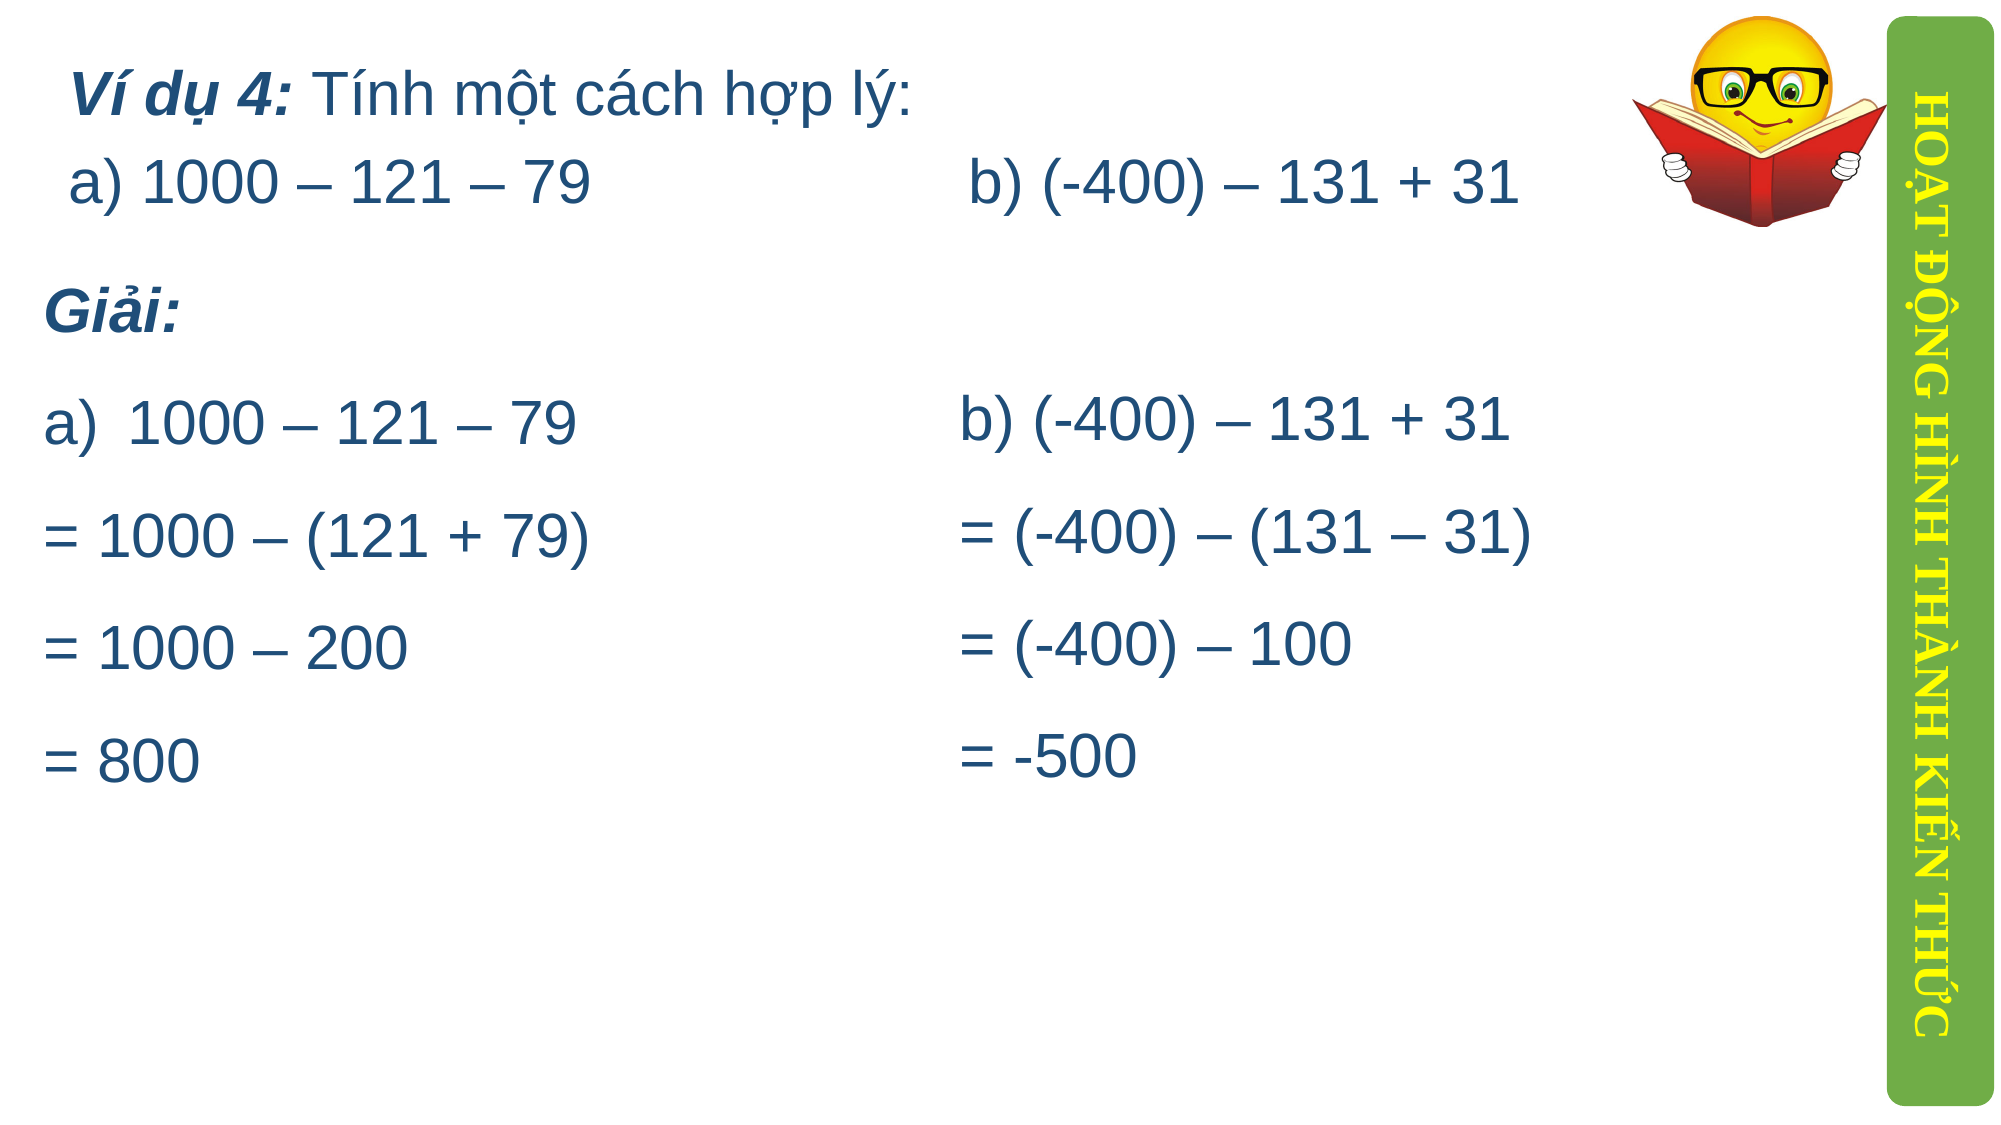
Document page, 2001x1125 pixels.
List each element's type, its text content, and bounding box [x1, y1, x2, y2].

picture [1632, 16, 1887, 227]
text_box Giải: 1000 – 121 – 79 = 1000 – (121 + 79) = 1000 – 200 = 800 [28, 225, 624, 802]
text_box b) (-400) – 131 + 31 = (-400) – (131 – 31) = (-400) – 100 = -500 [945, 333, 1588, 798]
text_box Ví dụ 4: Tính một cách hợp lý: a) 1000 – 121 – 79 b) (-400) – 131 + 31 [53, 45, 1554, 223]
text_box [1375, 527, 2000, 636]
